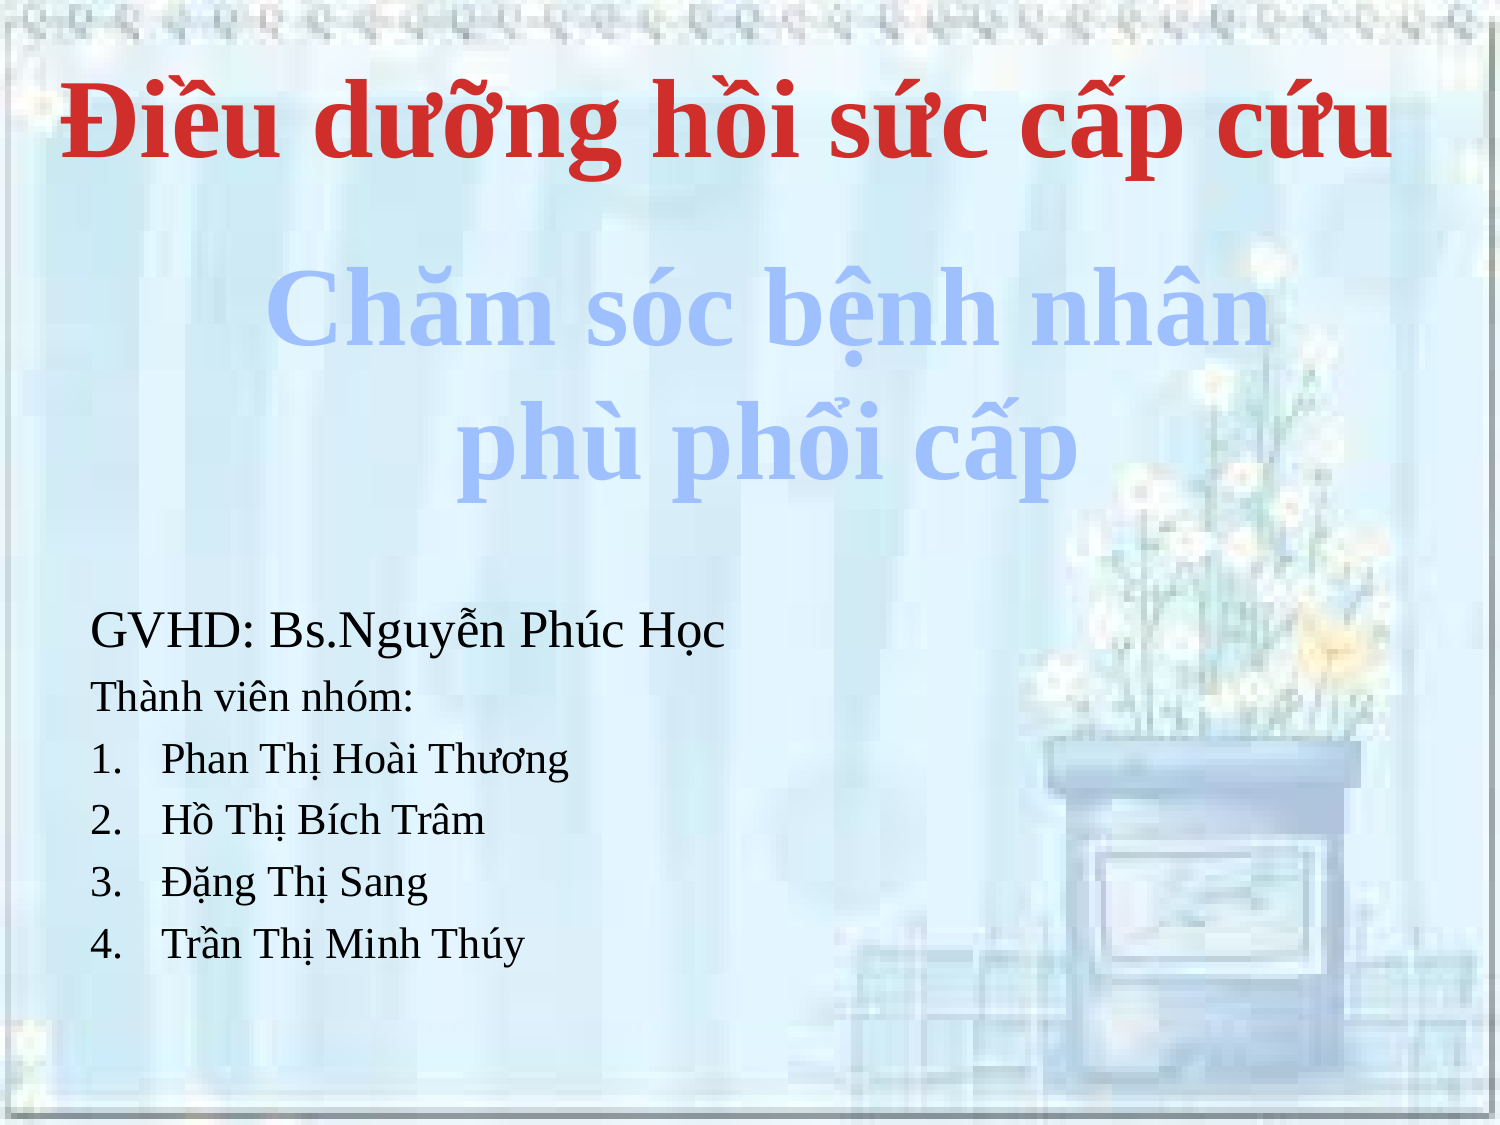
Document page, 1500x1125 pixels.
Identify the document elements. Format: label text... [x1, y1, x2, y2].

text_box Chăm sóc bệnh nhân phù phổi cấp [212, 224, 1325, 510]
text_box Điều dưỡng hồi sức cấp cứu [43, 37, 1412, 188]
picture [0, 0, 1500, 1125]
list GVHD: Bs.Nguyễn Phúc Học Thành viên nhóm: Phan Thị Hoài Thương Hồ Thị Bích Trâm Đặng Thị Sang Trần Thị Minh Thúy [75, 587, 1425, 1088]
